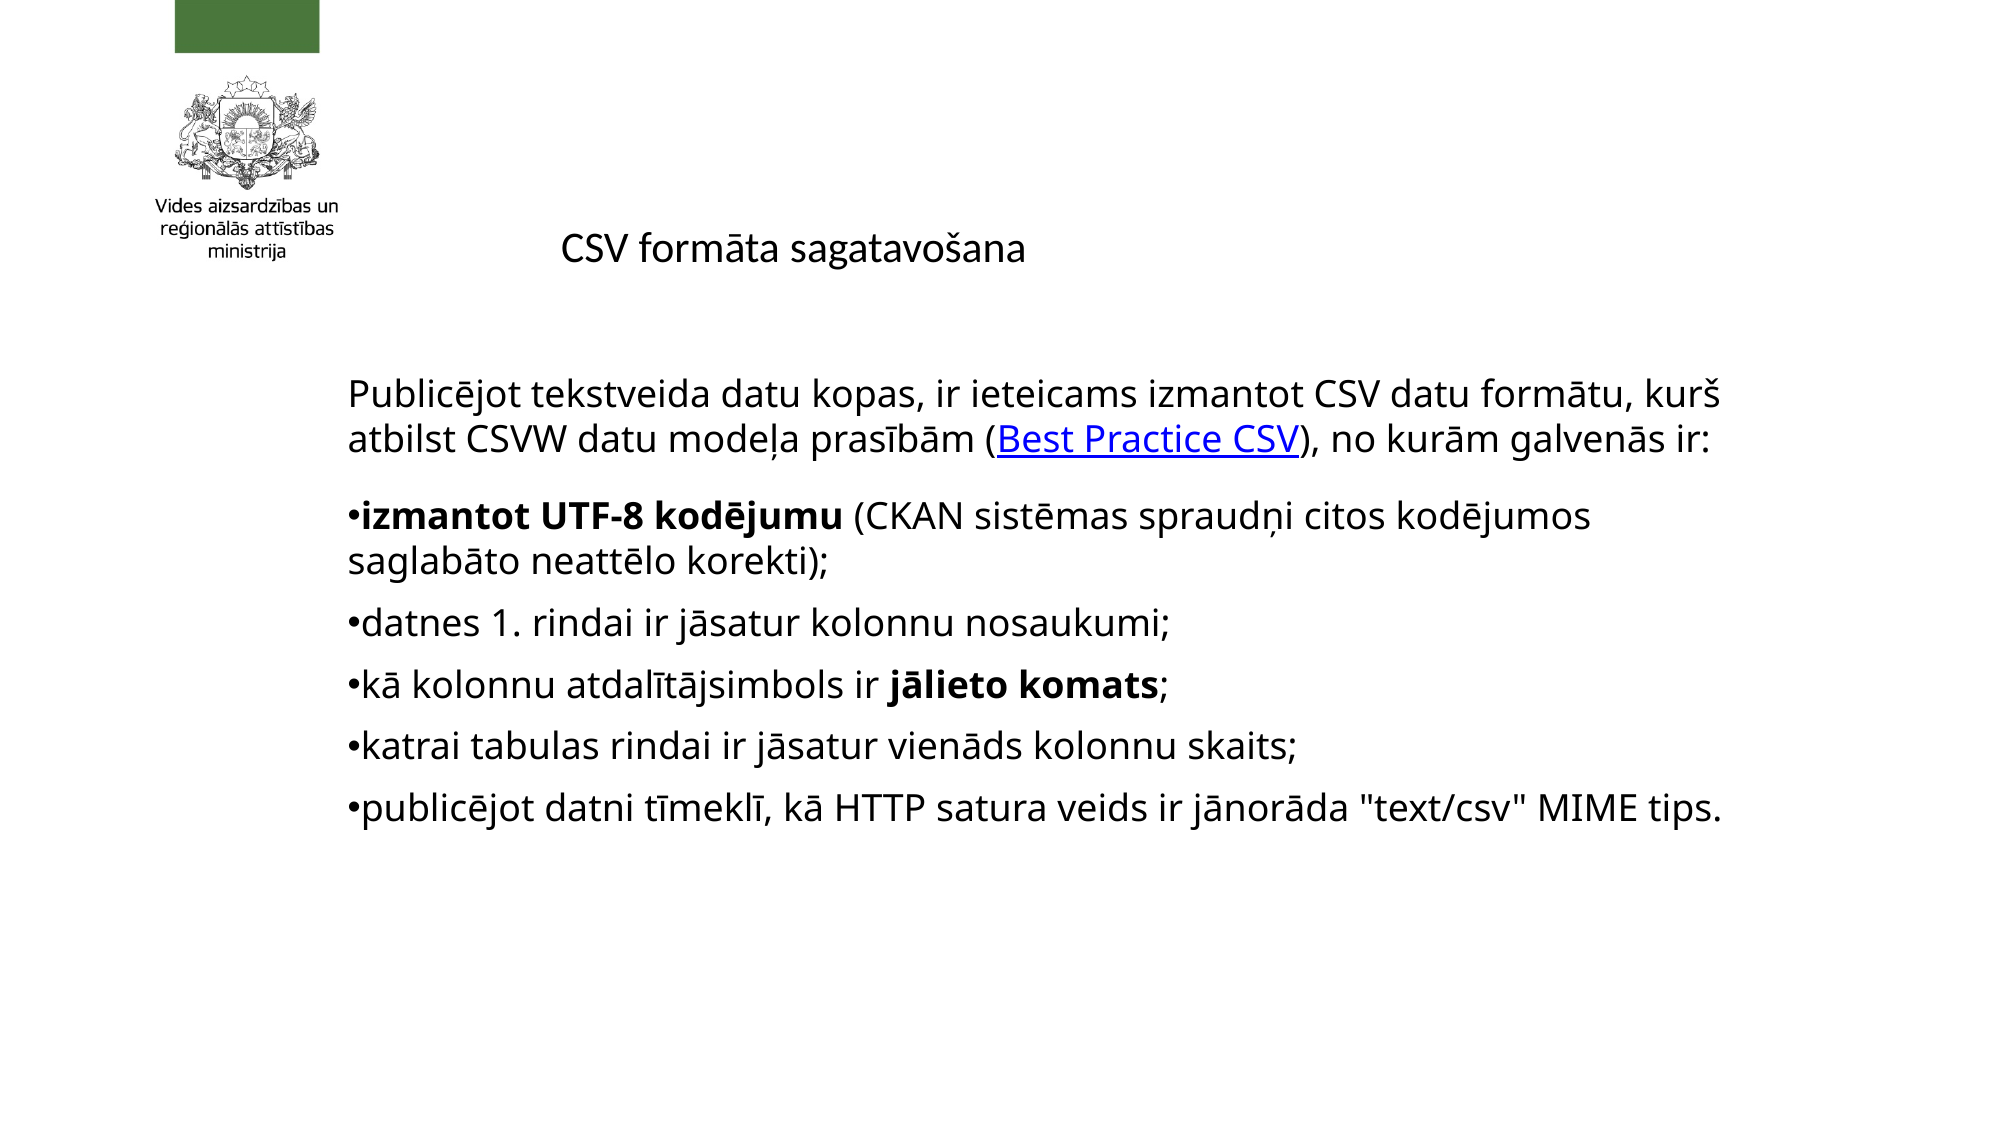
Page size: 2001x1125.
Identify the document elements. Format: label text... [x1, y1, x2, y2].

text_box CSV formāta sagatavošana [546, 211, 1042, 279]
list Publicējot tekstveida datu kopas, ir ieteicams izmantot CSV datu formātu, kurš atbilst CSVW datu modeļa prasībām (Best Practice CSV), no kurām galvenās ir: izmantot UTF-8 kodējumu (CKAN sistēmas spraudņi citos kodējumos saglabāto neattēlo korekti); datnes 1. rindai ir jāsatur kolonnu nosaukumi; kā kolonnu atdalītājsimbols ir jālieto komats; katrai tabulas rindai ir jāsatur vienāds kolonnu skaits; publicējot datni tīmeklī, kā HTTP satura veids ir jānorāda "text/csv" MIME tips. [332, 361, 1771, 1015]
picture [102, 0, 392, 321]
